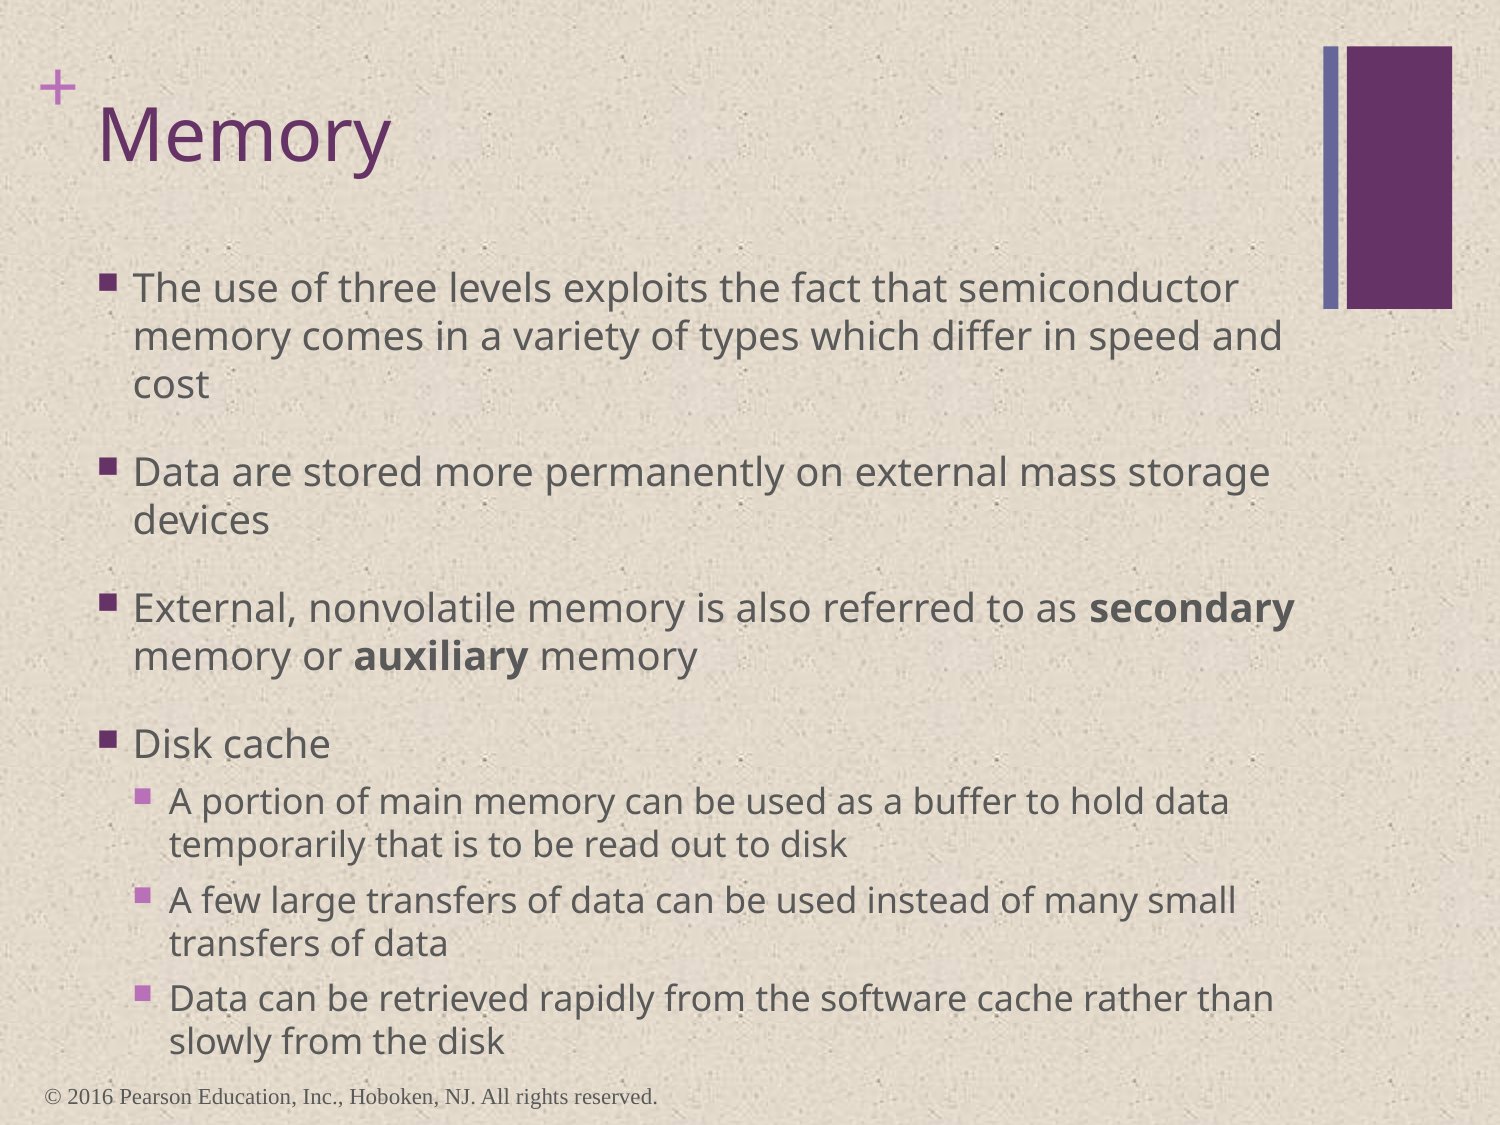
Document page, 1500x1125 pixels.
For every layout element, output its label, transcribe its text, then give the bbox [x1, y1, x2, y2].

title Memory [81, 79, 1322, 255]
list The use of three levels exploits the fact that semiconductor memory comes in a variety of types which differ in speed and cost Data are stored more permanently on external mass storage devices External, nonvolatile memory is also referred to as secondary memory or auxiliary memory Disk cache A portion of main memory can be used as a buffer to hold data temporarily that is to be read out to disk A few large transfers of data can be used instead of many small transfers of data Data can be retrieved rapidly from the software cache rather than slowly from the disk [81, 255, 1322, 1071]
picture [0, 0, 1500, 1125]
footer © 2016 Pearson Education, Inc., Hoboken, NJ. All rights reserved. [29, 1065, 1034, 1125]
